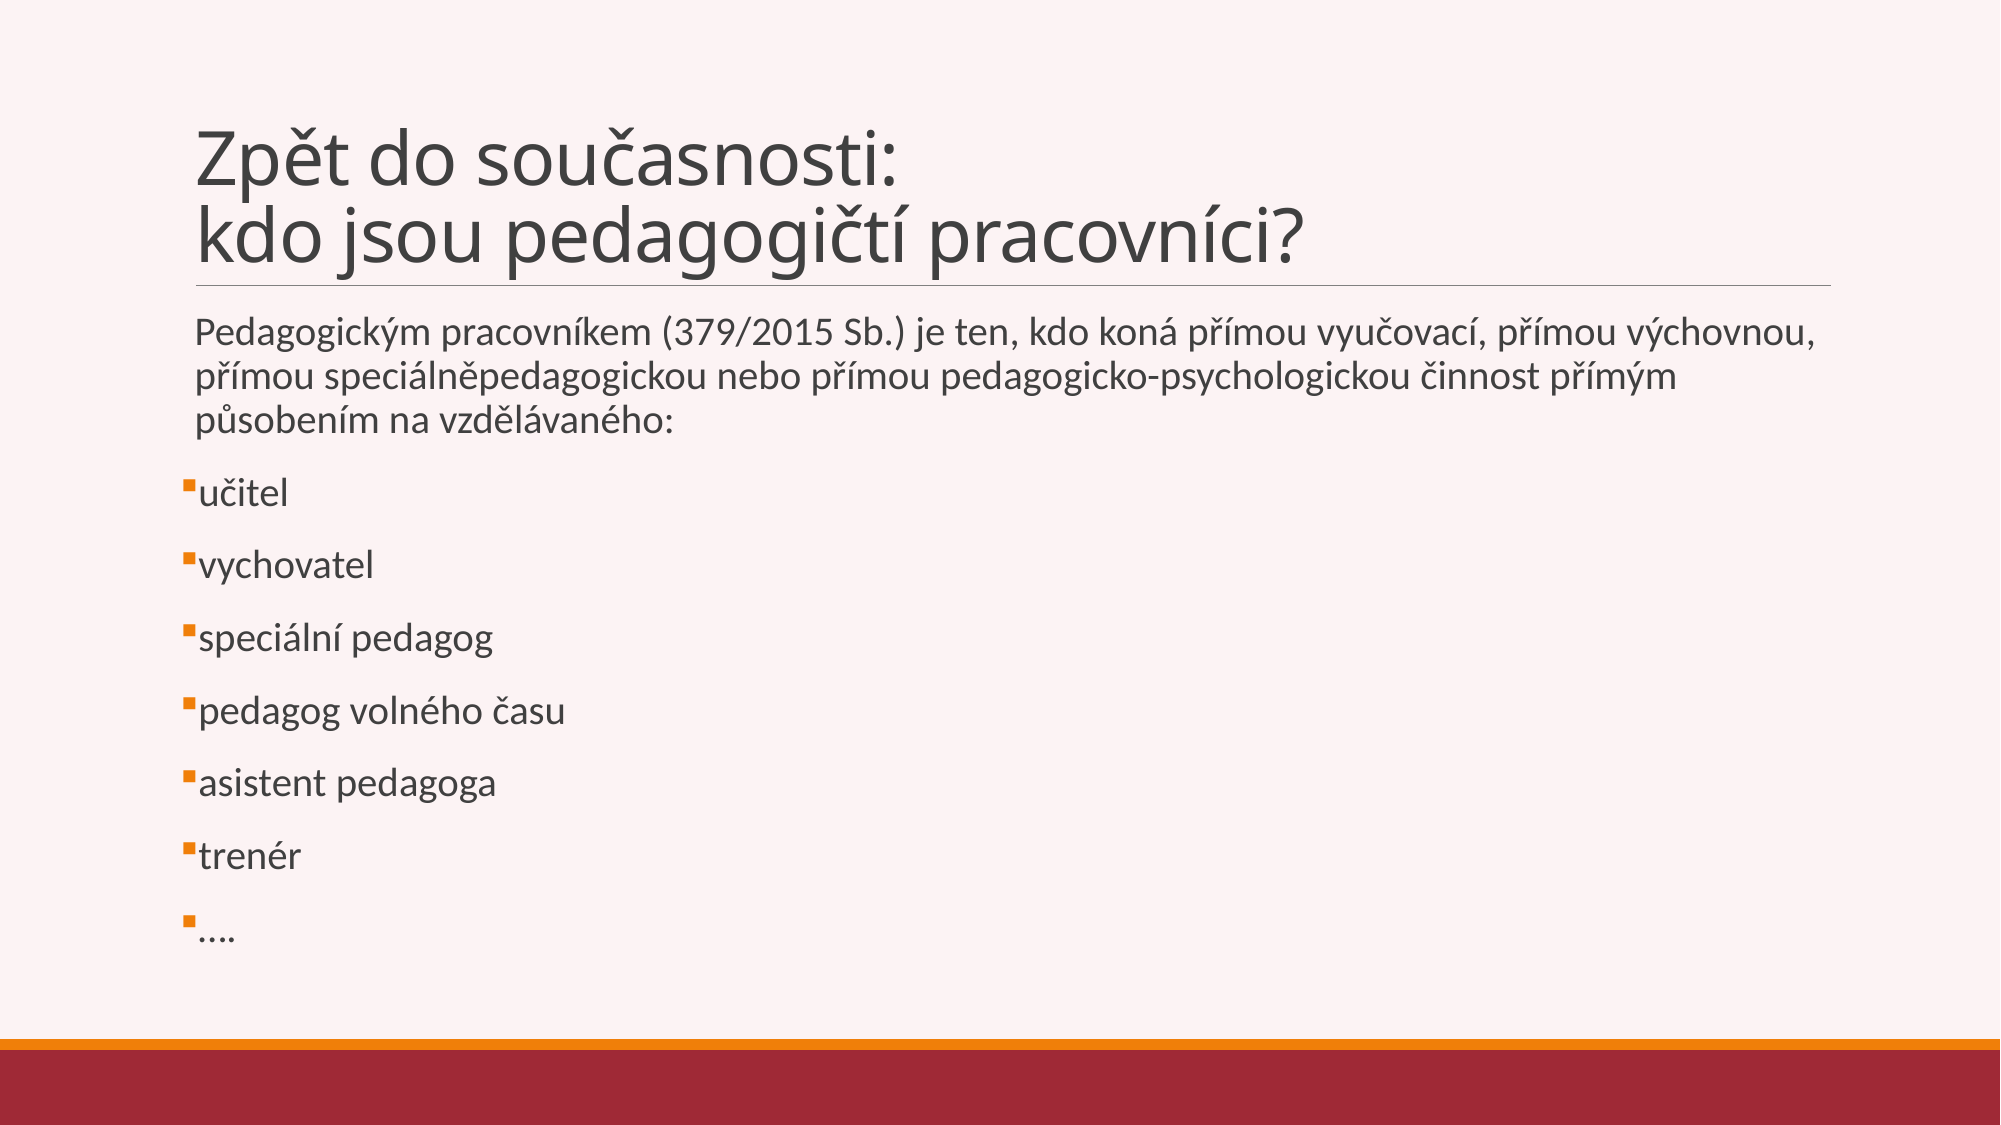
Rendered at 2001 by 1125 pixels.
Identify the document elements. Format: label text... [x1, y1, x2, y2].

list Pedagogickým pracovníkem (379/2015 Sb.) je ten, kdo koná přímou vyučovací, přímou výchovnou, přímou speciálněpedagogickou nebo přímou pedagogicko-psychologickou činnost přímým působením na vzdělávaného: učitel vychovatel speciální pedagog pedagog volného času asistent pedagoga trenér …. [180, 302, 1830, 963]
title Zpět do současnosti: kdo jsou pedagogičtí pracovníci? [180, 47, 1830, 285]
